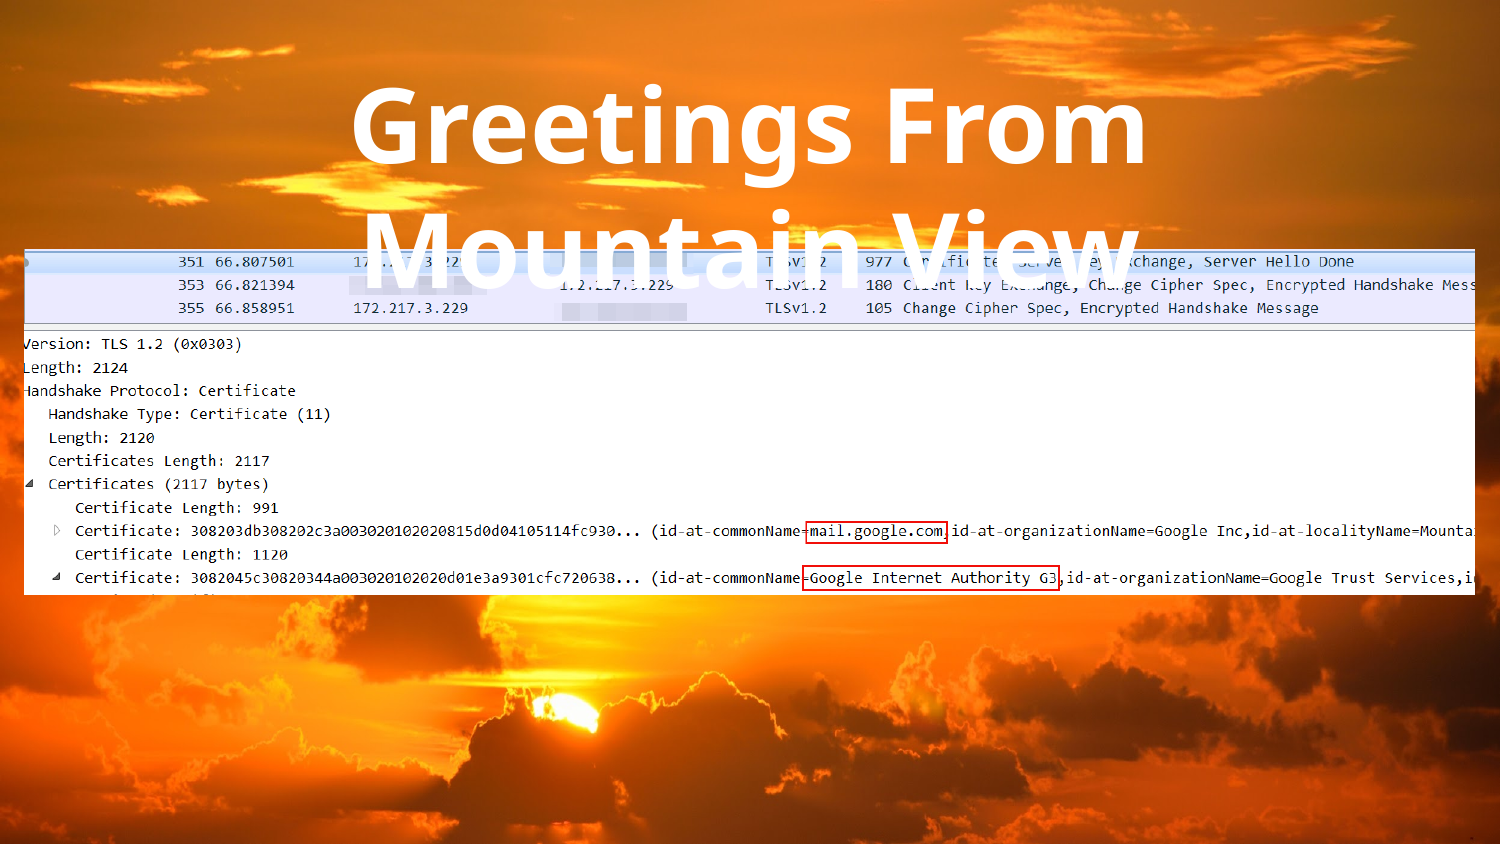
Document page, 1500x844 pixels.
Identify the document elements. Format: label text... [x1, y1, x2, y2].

text_box Greetings From Mountain View [147, 43, 1352, 185]
picture [0, 0, 1500, 844]
